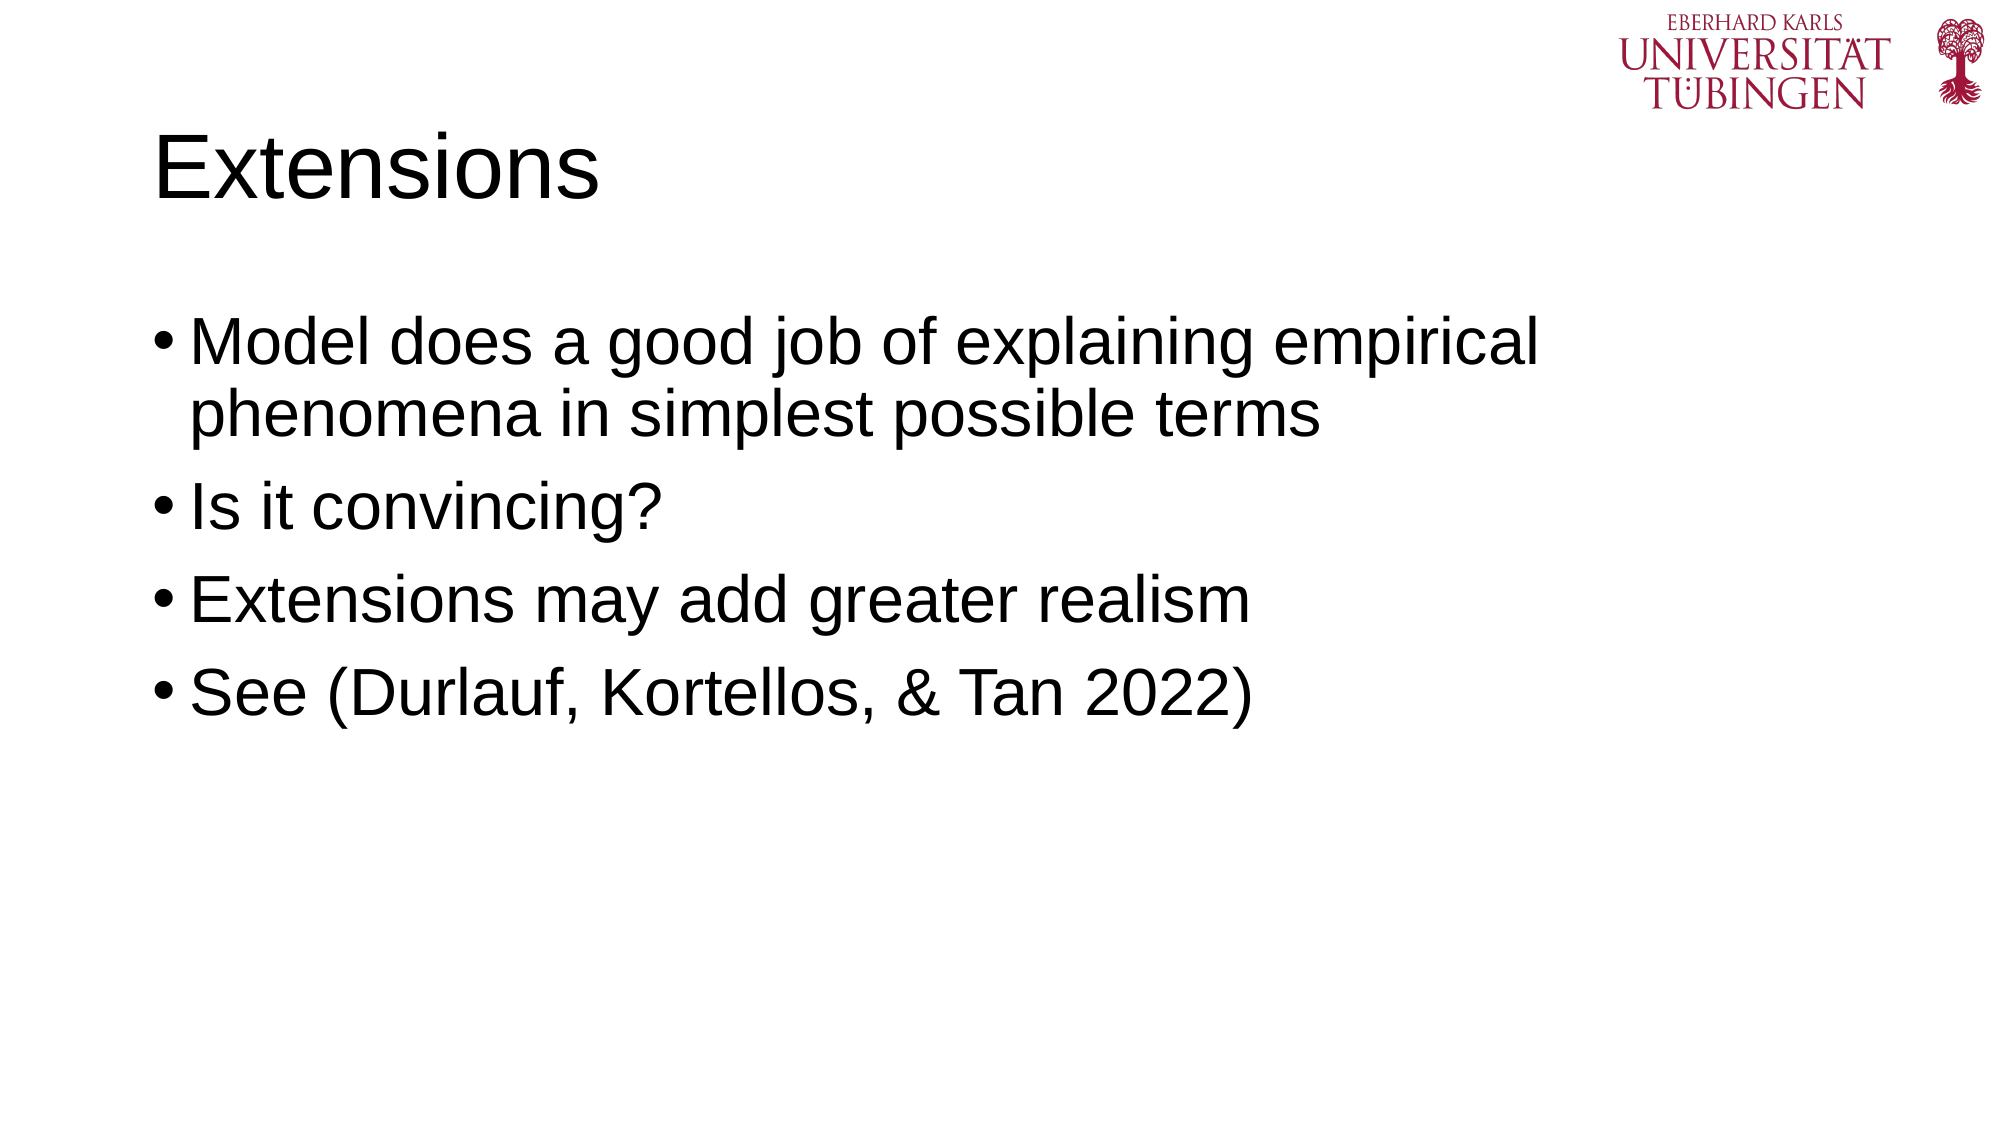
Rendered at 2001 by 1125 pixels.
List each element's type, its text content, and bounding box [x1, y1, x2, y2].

title Extensions [137, 59, 1863, 278]
picture [1611, 0, 1989, 121]
list Model does a good job of explaining empirical phenomena in simplest possible terms Is it convincing? Extensions may add greater realism See (Durlauf, Kortellos, & Tan 2022) [137, 299, 1863, 1014]
